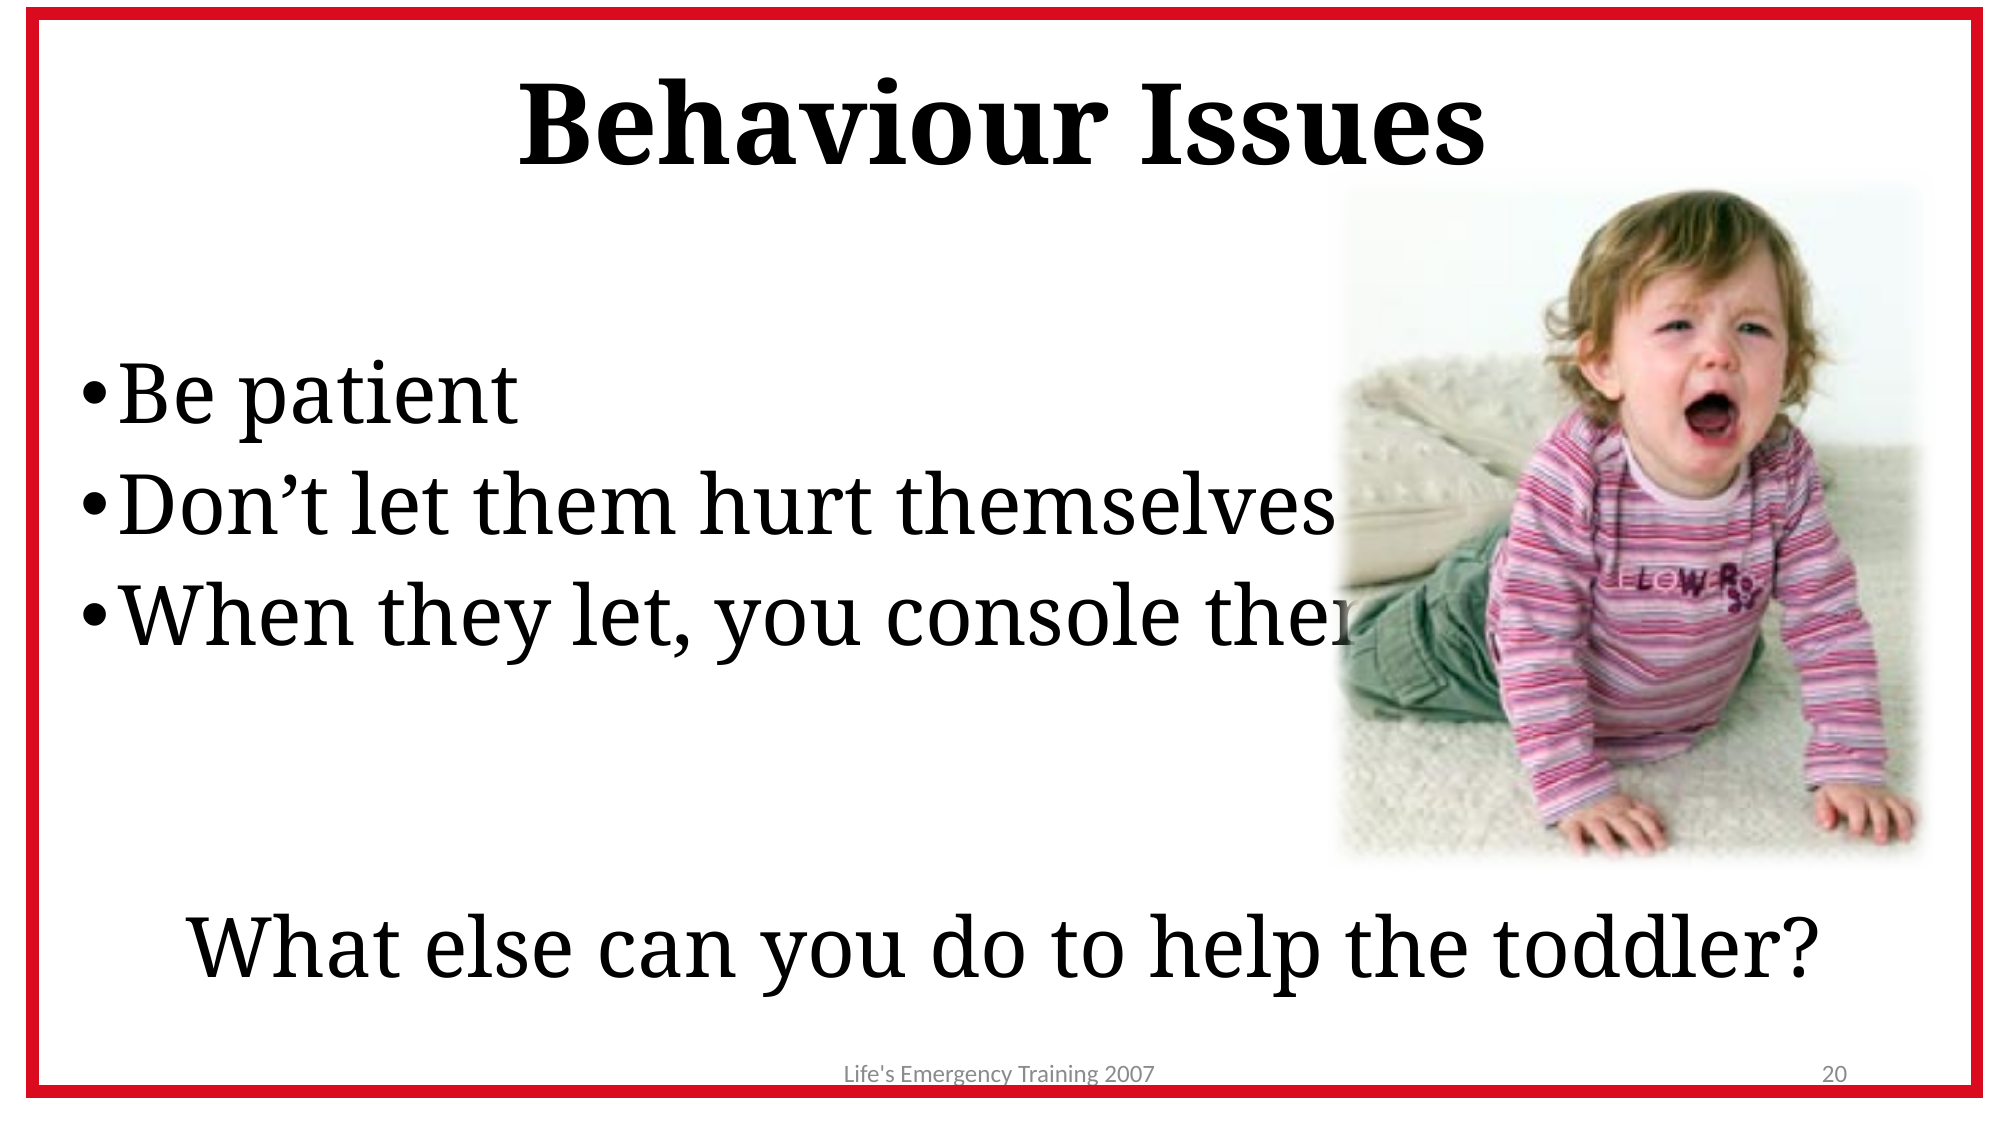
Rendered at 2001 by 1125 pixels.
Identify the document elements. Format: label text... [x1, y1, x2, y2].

text_box [32, 13, 1978, 1092]
footer Life's Emergency Training 2007 [662, 1042, 1338, 1103]
picture [1326, 168, 1935, 870]
slide_number 20 [1412, 1042, 1863, 1103]
